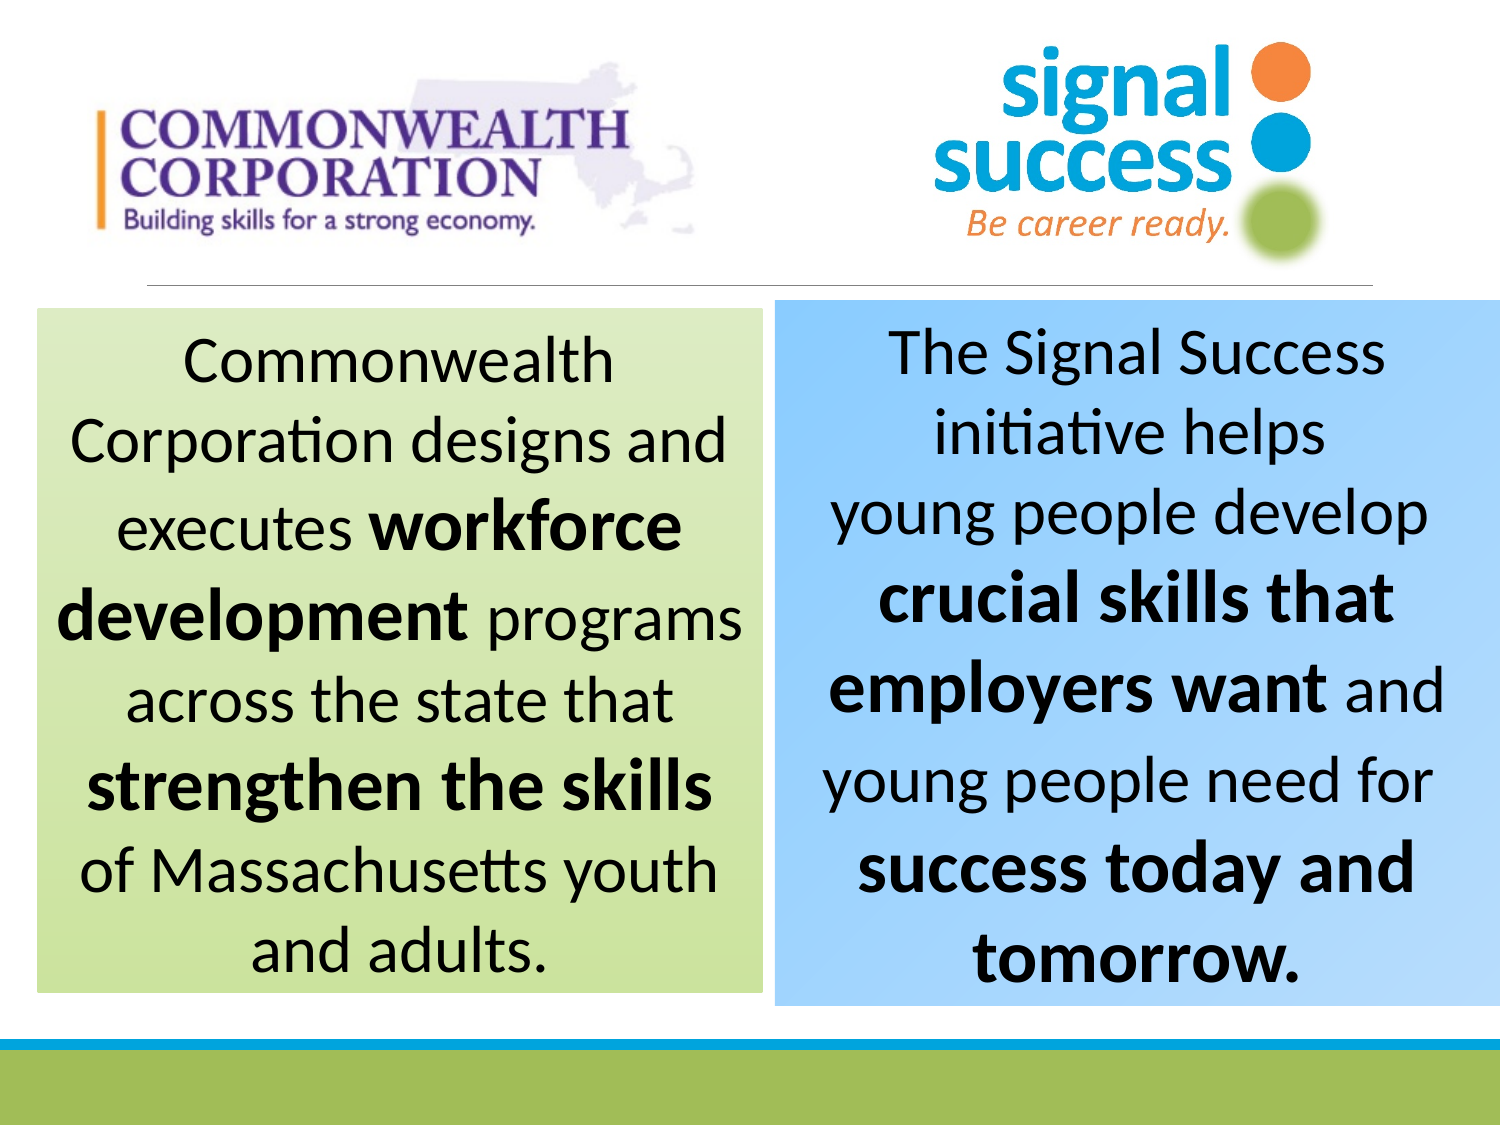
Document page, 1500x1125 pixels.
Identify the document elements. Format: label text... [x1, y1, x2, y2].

text_box Commonwealth Corporation designs and executes workforce development programs across the state that strengthen the skills of Massachusetts youth and adults. [37, 308, 763, 993]
picture [899, 11, 1338, 276]
picture [86, 49, 726, 248]
text_box The Signal Success initiative helps young people develop crucial skills that employers want and young people need for success today and tomorrow. [774, 300, 1500, 1006]
